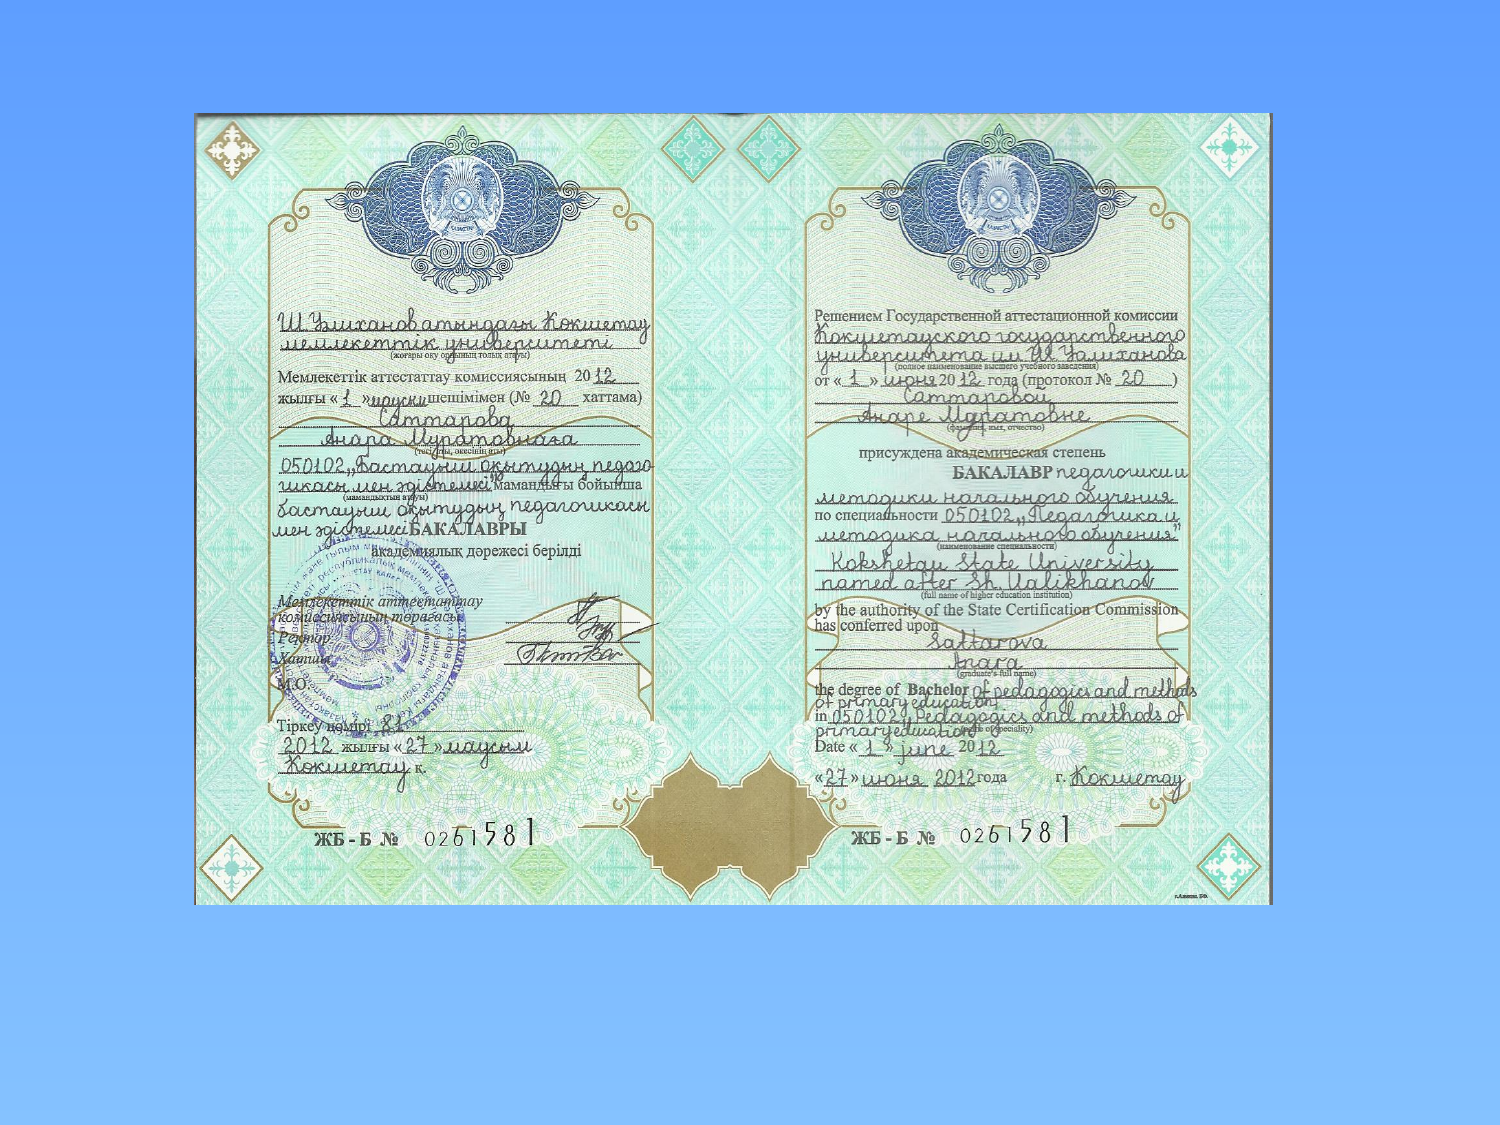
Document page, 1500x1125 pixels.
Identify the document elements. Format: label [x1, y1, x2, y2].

list [194, 113, 1274, 906]
